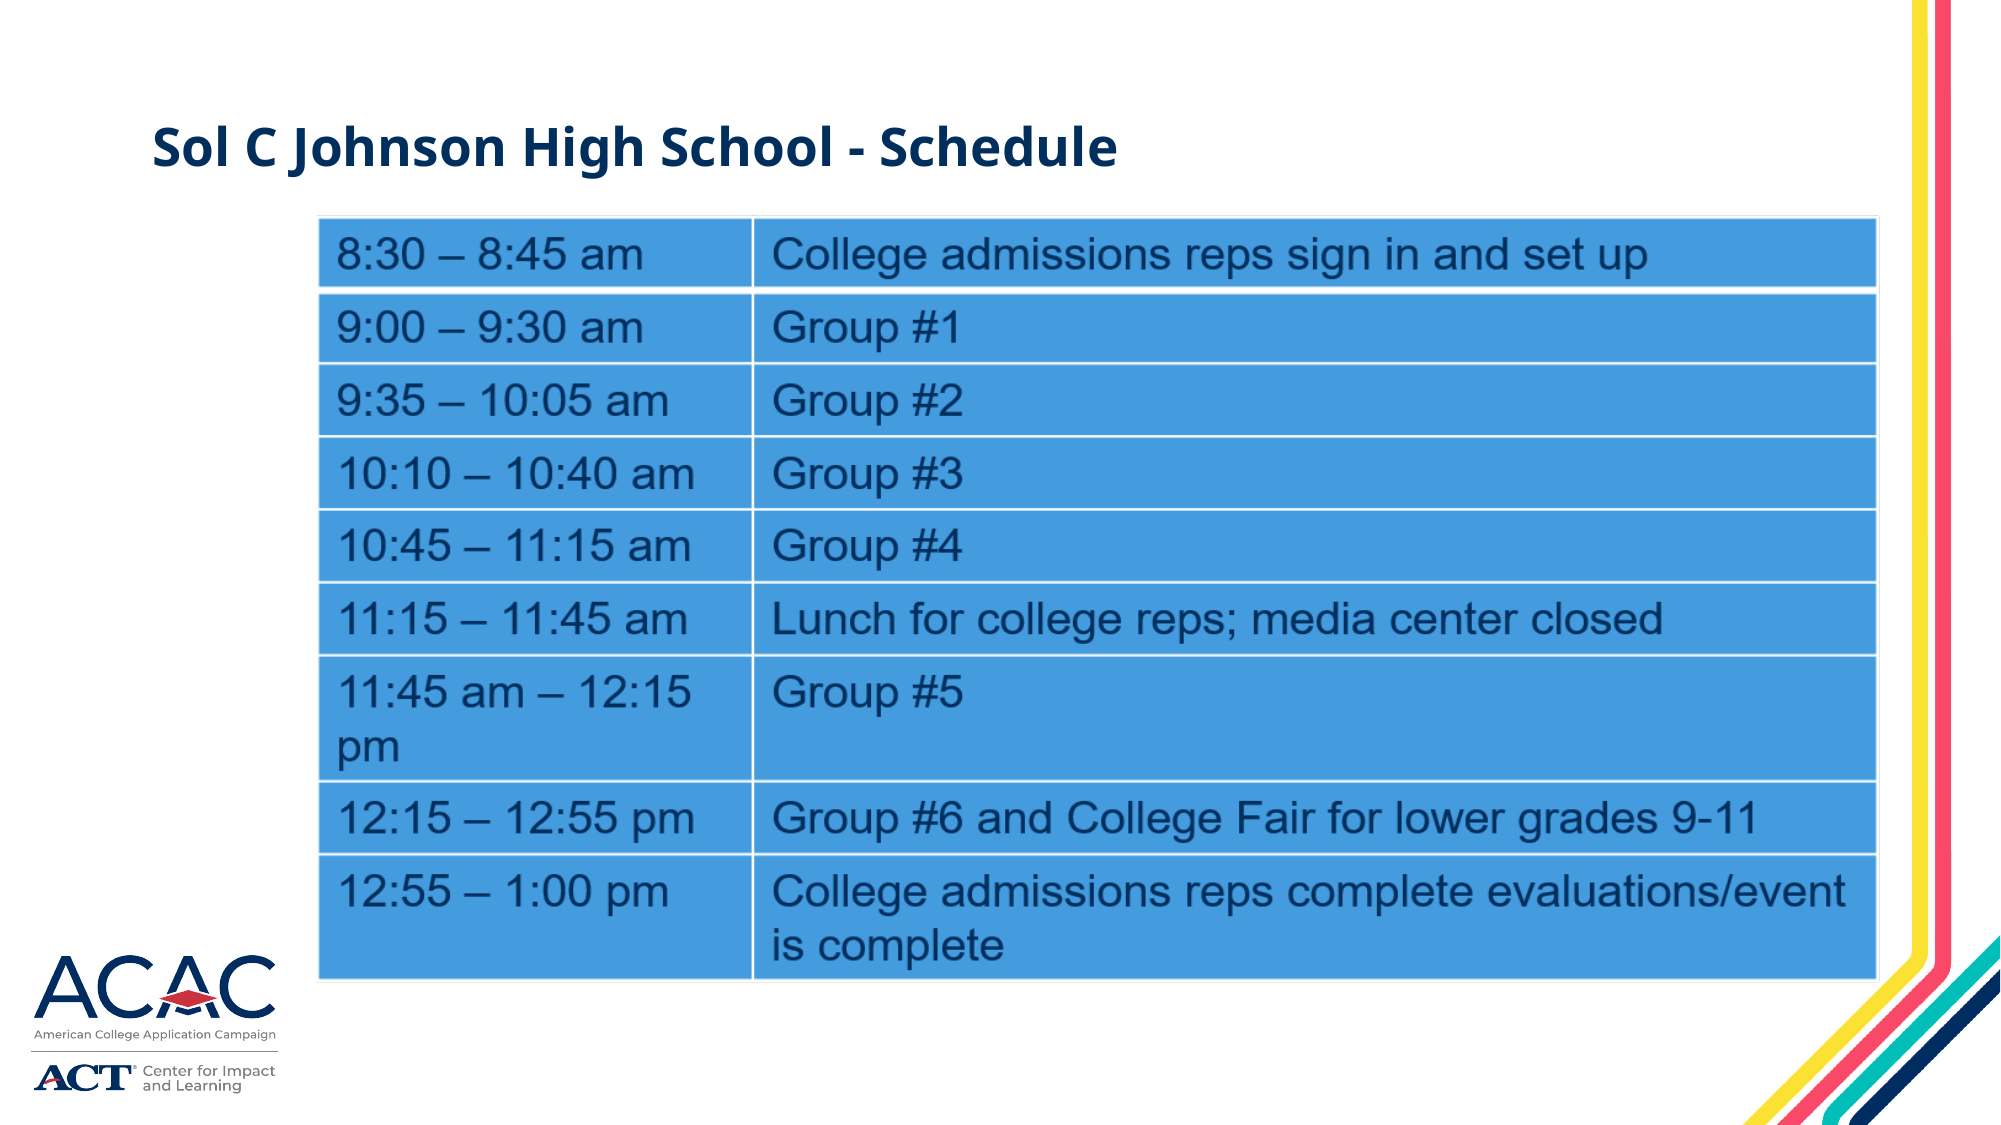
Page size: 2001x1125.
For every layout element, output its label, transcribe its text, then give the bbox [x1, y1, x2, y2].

picture [316, 0, 2001, 1125]
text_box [0, 933, 317, 1125]
title Sol C Johnson High School - Schedule [137, 59, 1863, 278]
